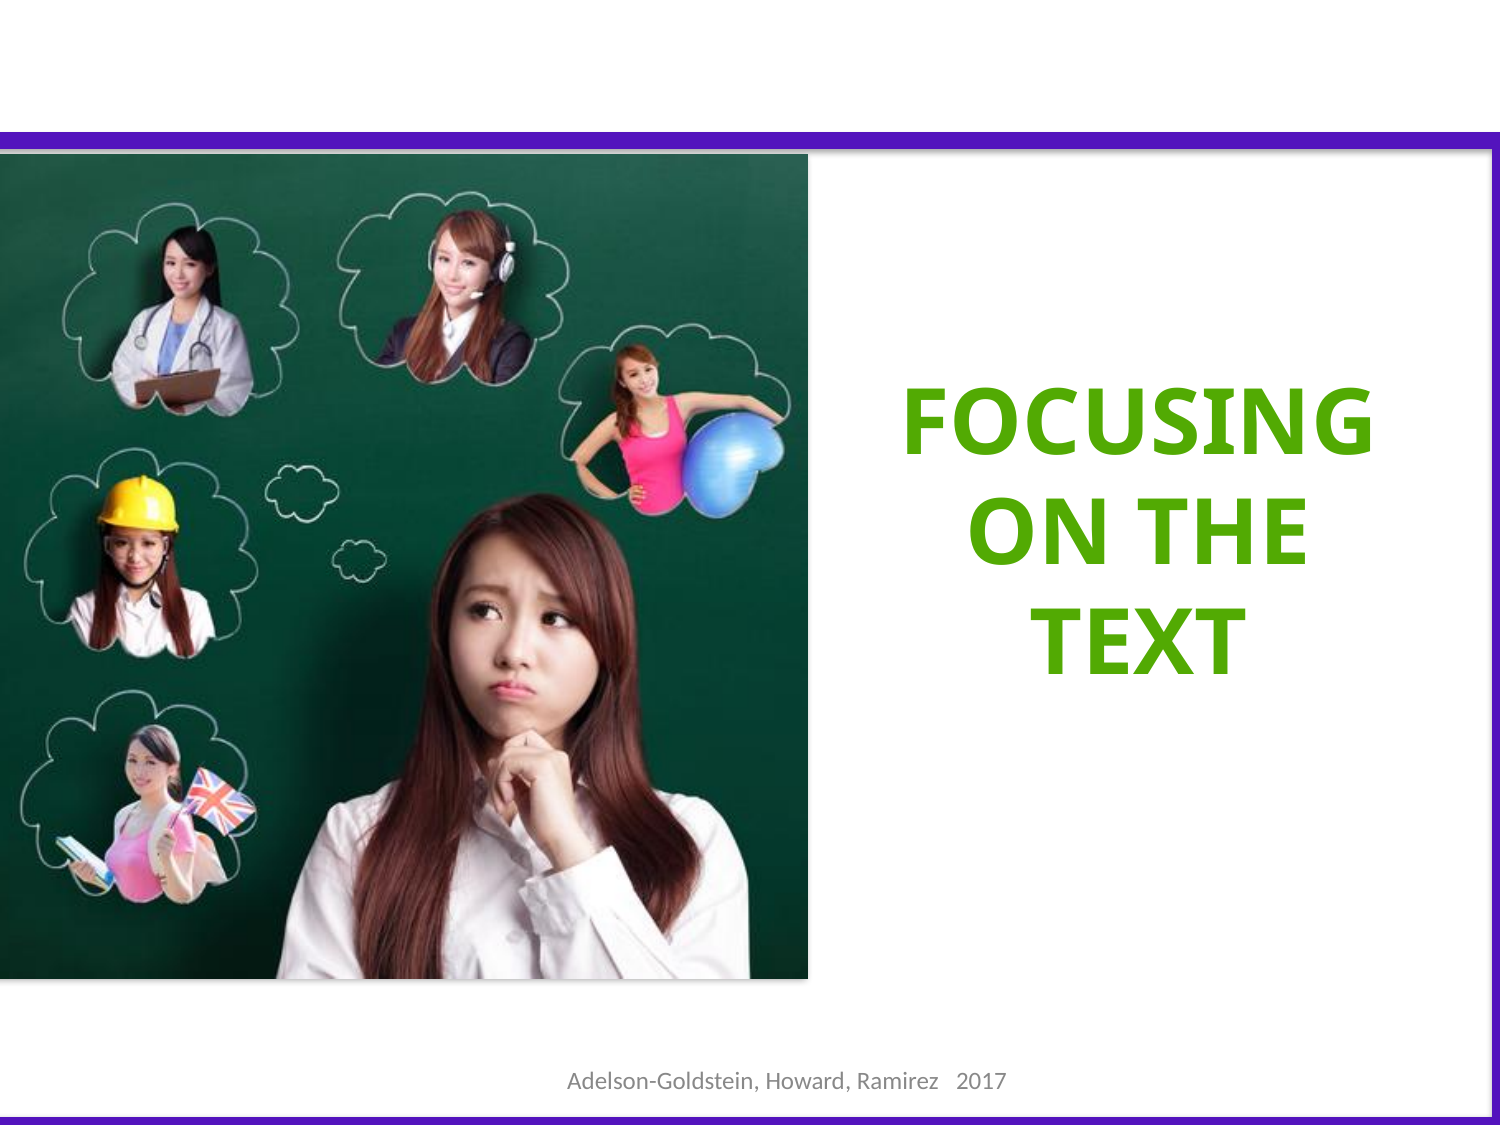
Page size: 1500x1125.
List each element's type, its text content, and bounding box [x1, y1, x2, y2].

footer Adelson-Goldstein, Howard, Ramirez 2017 [549, 1056, 1025, 1102]
text_box FOCUSING ON THE TEXT [868, 369, 1409, 687]
picture [0, 154, 808, 979]
text_box [0, 140, 1500, 1125]
